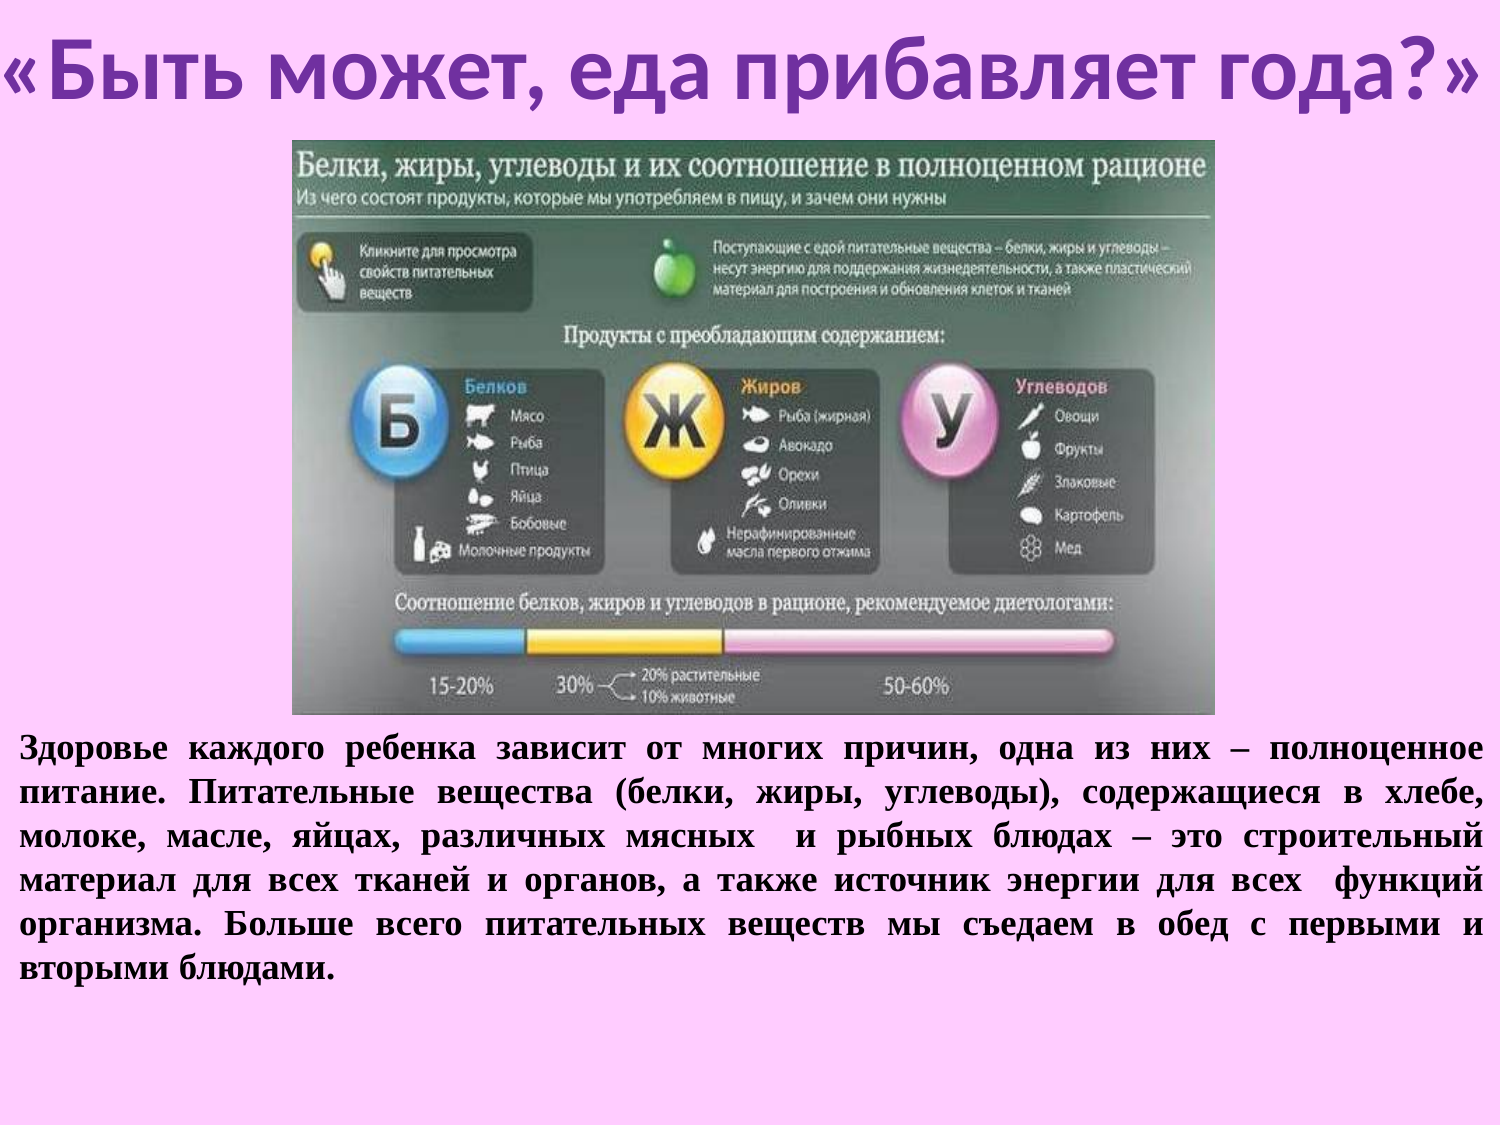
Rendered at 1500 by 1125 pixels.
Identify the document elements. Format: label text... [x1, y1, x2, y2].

picture [292, 140, 1216, 716]
text_box «Быть может, еда прибавляет года?» [0, 0, 1500, 125]
list Здоровье каждого ребенка зависит от многих причин, одна из них – полноценное питание. Питательные вещества (белки, жиры, углеводы), содержащиеся в хлебе, молоке, масле, яйцах, различных мясных и рыбных блюдах – это строительный материал для всех тканей и органов, а также источник энергии для всех функций организма. Больше всего питательных веществ мы съедаем в обед с первыми и вторыми блюдами. [0, 714, 1500, 997]
